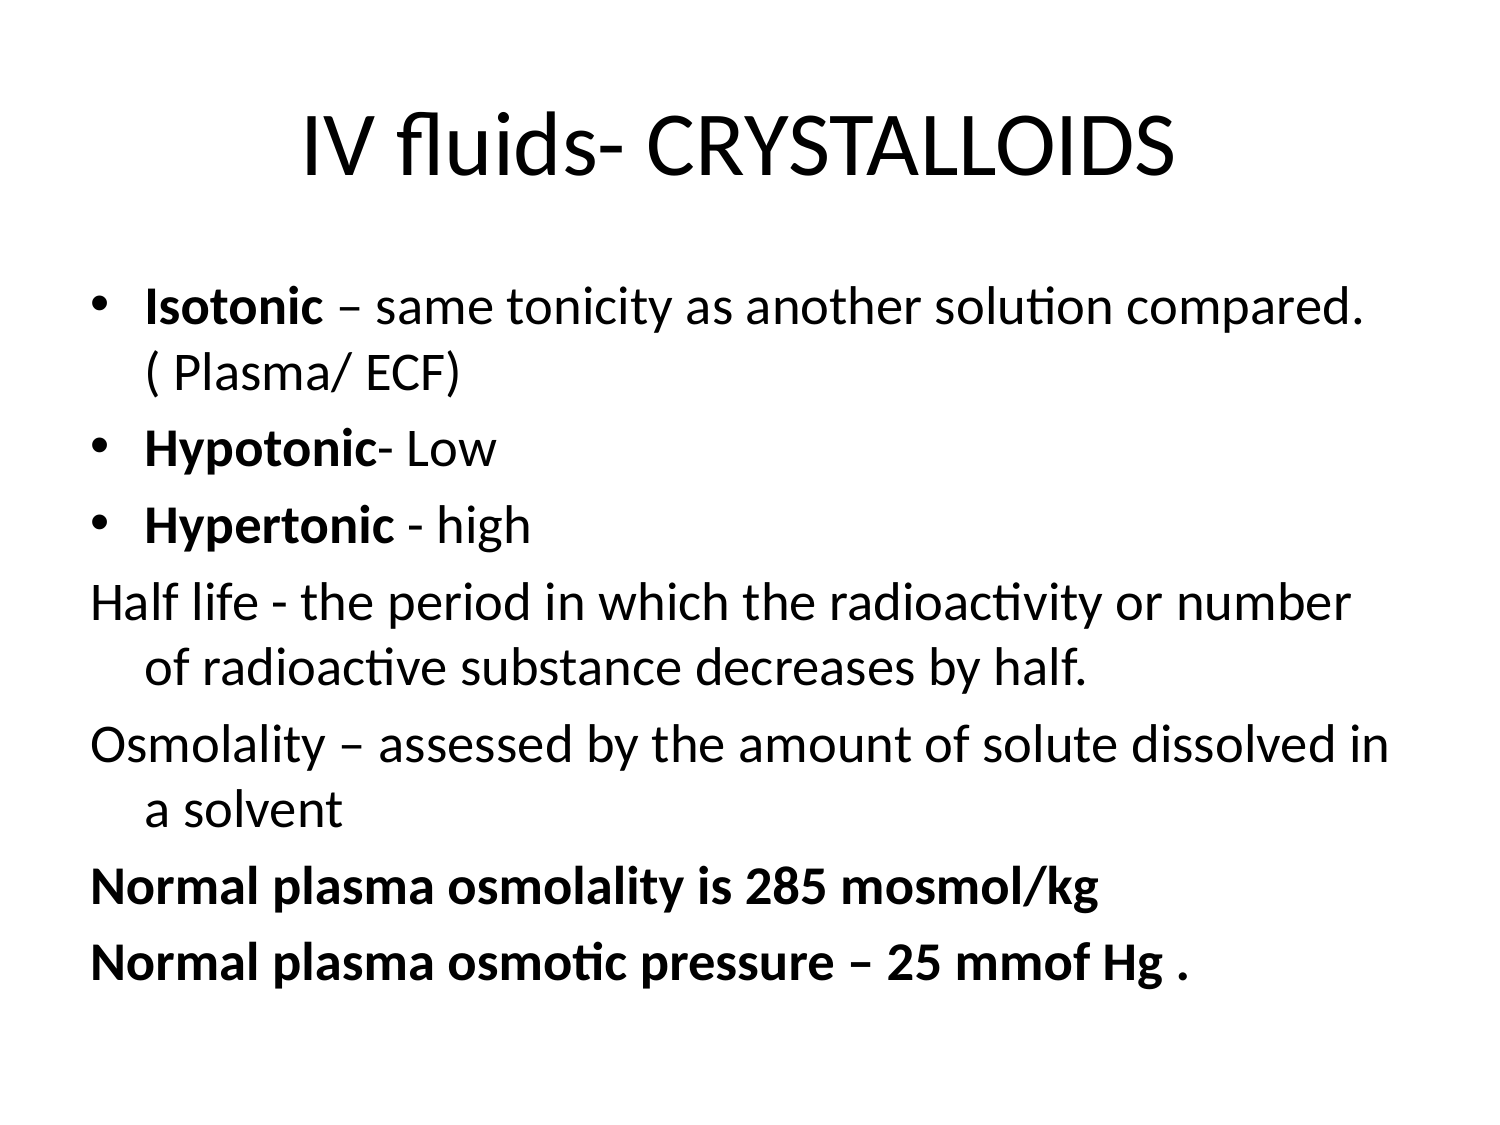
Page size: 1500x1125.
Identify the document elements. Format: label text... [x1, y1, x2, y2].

title IV fluids- CRYSTALLOIDS [75, 45, 1425, 233]
list Isotonic – same tonicity as another solution compared.( Plasma/ ECF) Hypotonic- Low Hypertonic - high Half life - the period in which the radioactivity or number of radioactive substance decreases by half. Osmolality – assessed by the amount of solute dissolved in a solvent Normal plasma osmolality is 285 mosmol/kg Normal plasma osmotic pressure – 25 mmof Hg . [75, 262, 1425, 1005]
